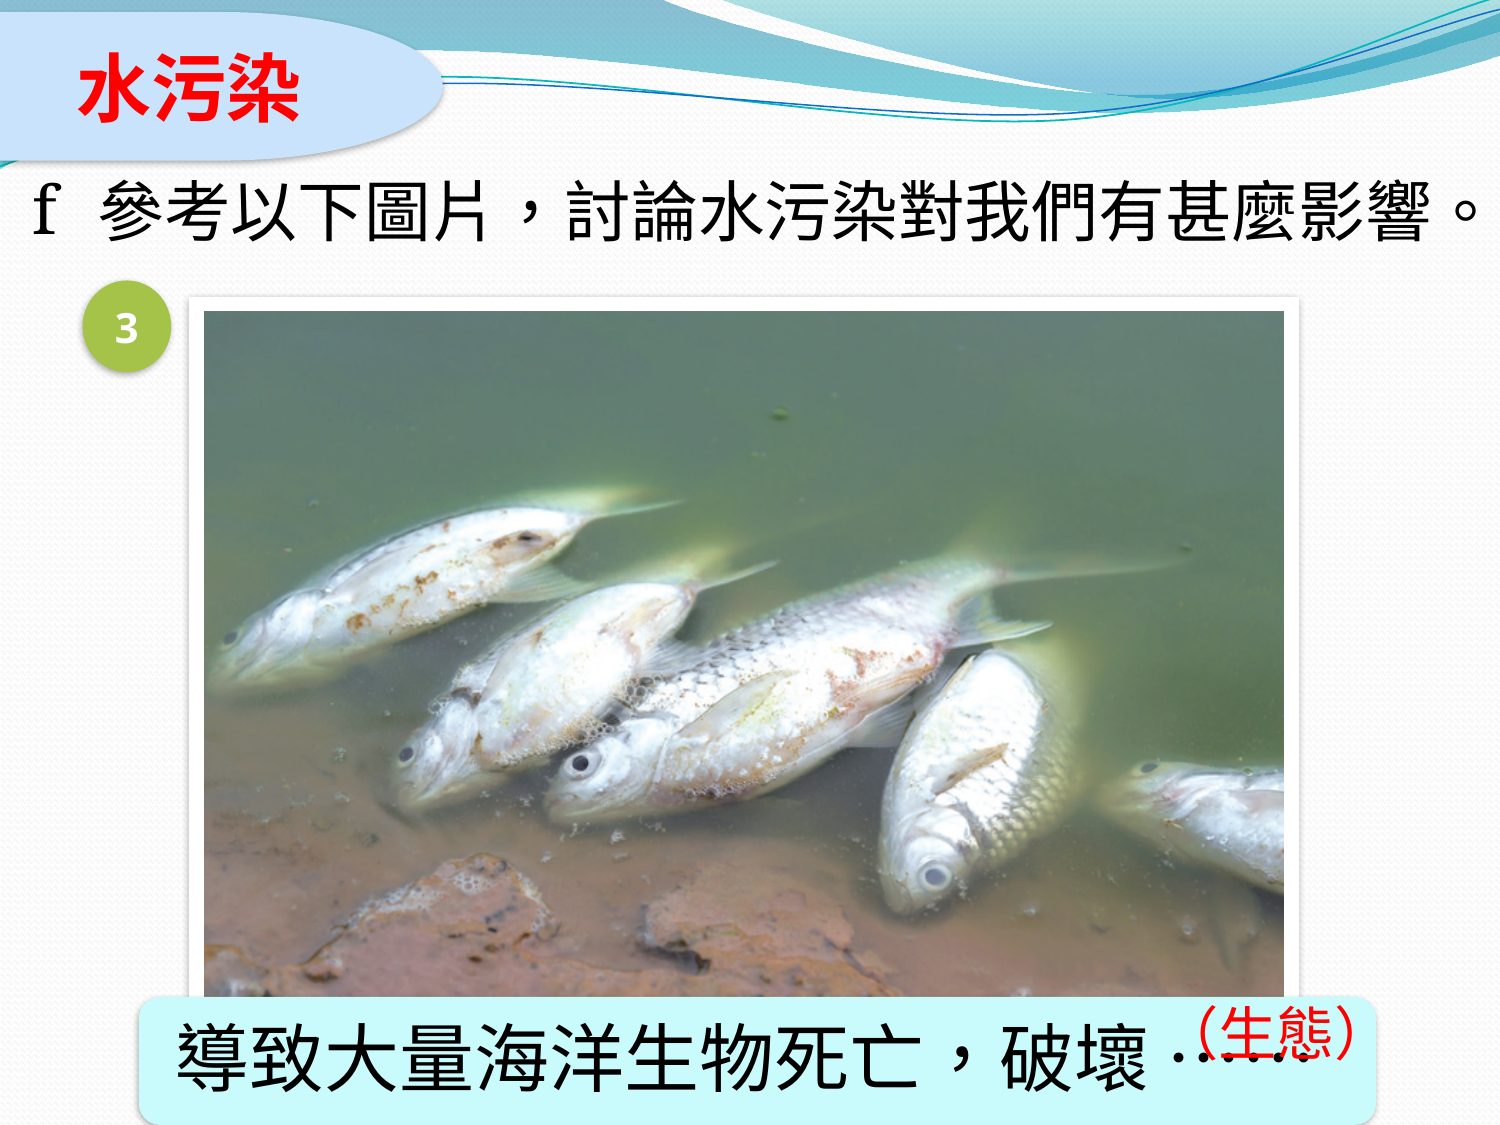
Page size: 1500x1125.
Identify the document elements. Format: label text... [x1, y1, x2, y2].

text_box f [17, 169, 89, 256]
text_box 參考以下圖片，討論水污染對我們有甚麼影響。 [82, 162, 1500, 257]
title 請在常識練習簿內，寫出三種人類污染海洋的原因。 [196, 996, 1152, 1067]
text_box 水污染 [0, 11, 443, 161]
picture [203, 310, 1285, 1055]
text_box （生態） [1152, 989, 1417, 1075]
text_box 導致大量海洋生物死亡，破壞 …… [138, 996, 1377, 1125]
table_header [1152, 989, 1292, 1067]
text_box 3 [82, 280, 172, 373]
